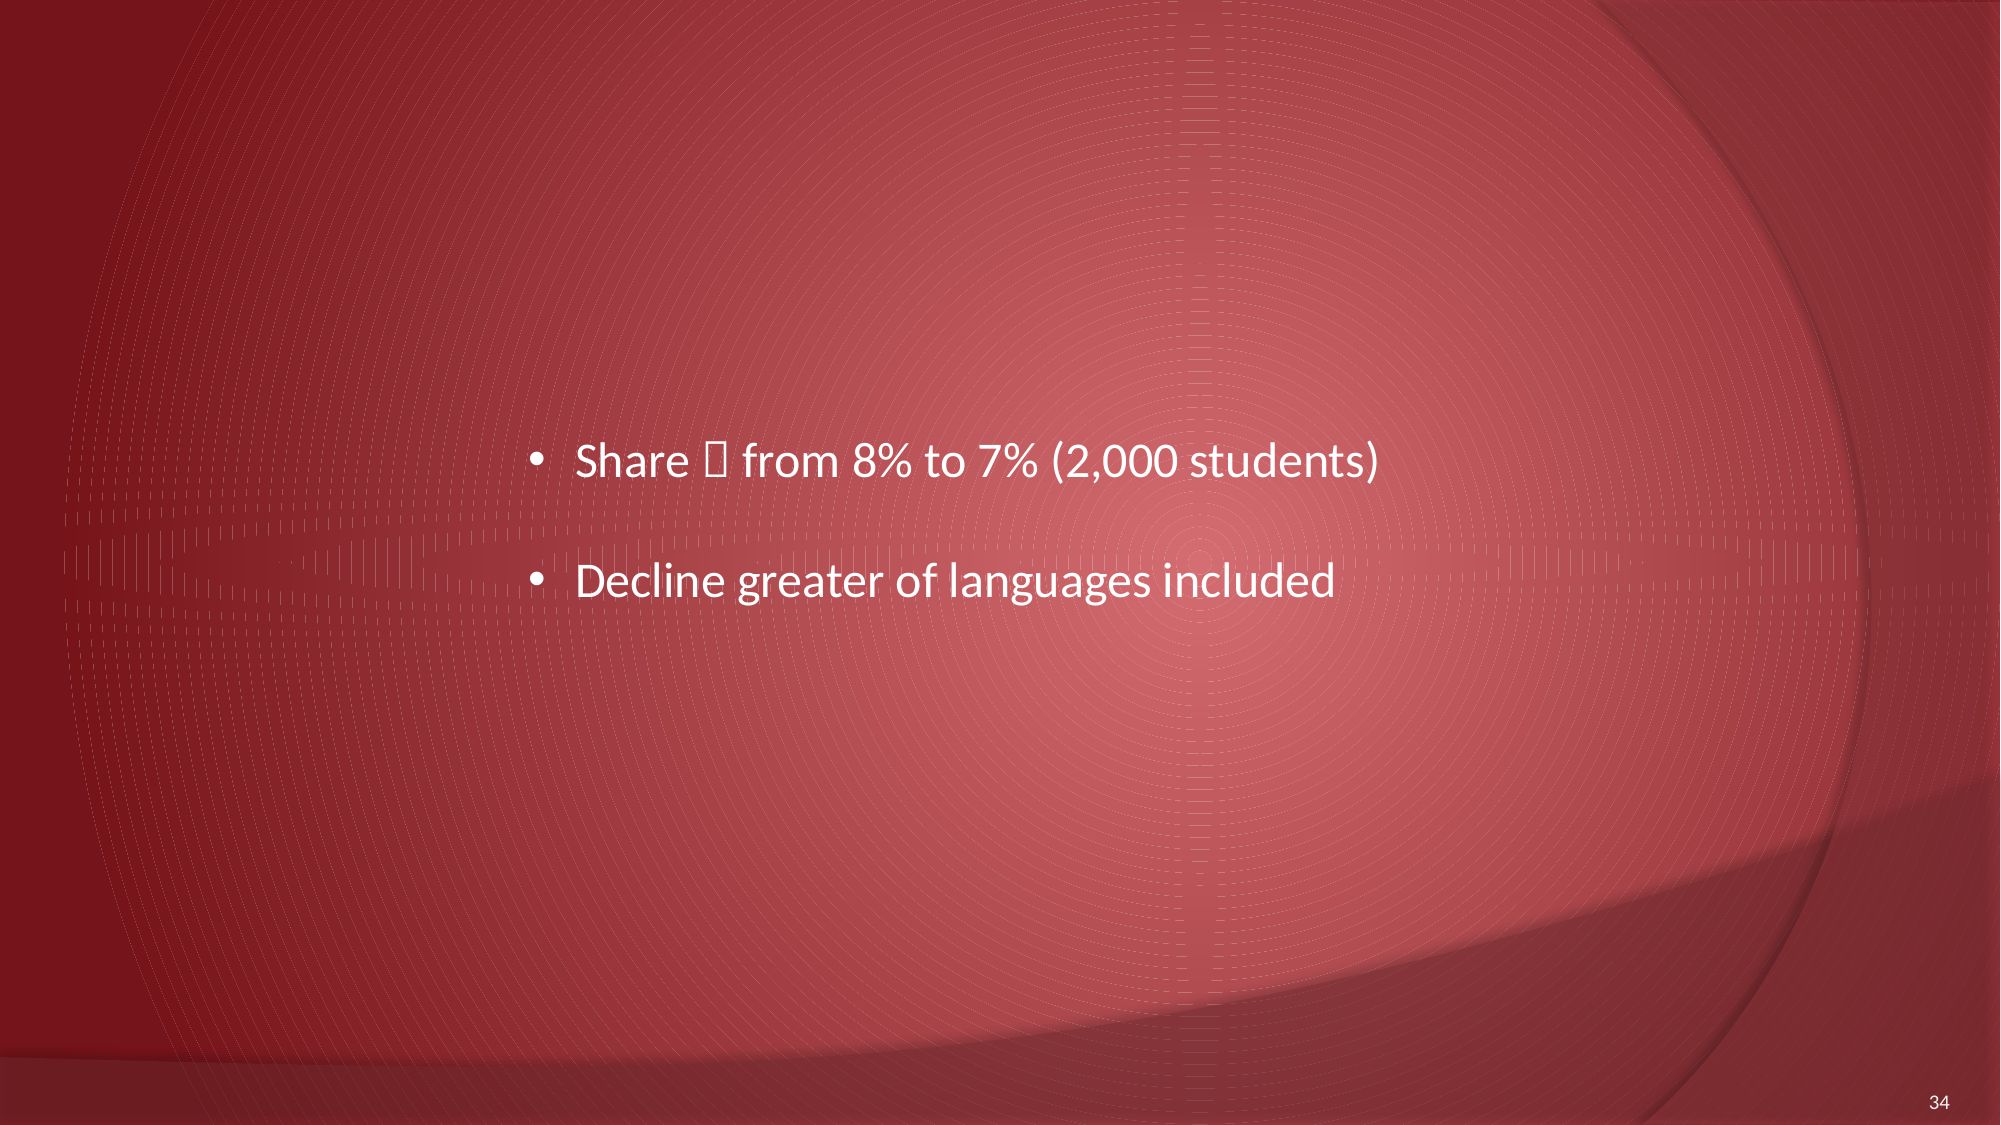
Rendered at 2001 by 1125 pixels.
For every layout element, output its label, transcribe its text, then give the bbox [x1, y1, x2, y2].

text_box Share  from 8% to 7% (2,000 students) Decline greater of languages included [513, 420, 1517, 676]
slide_number 34 [1783, 1053, 1950, 1114]
